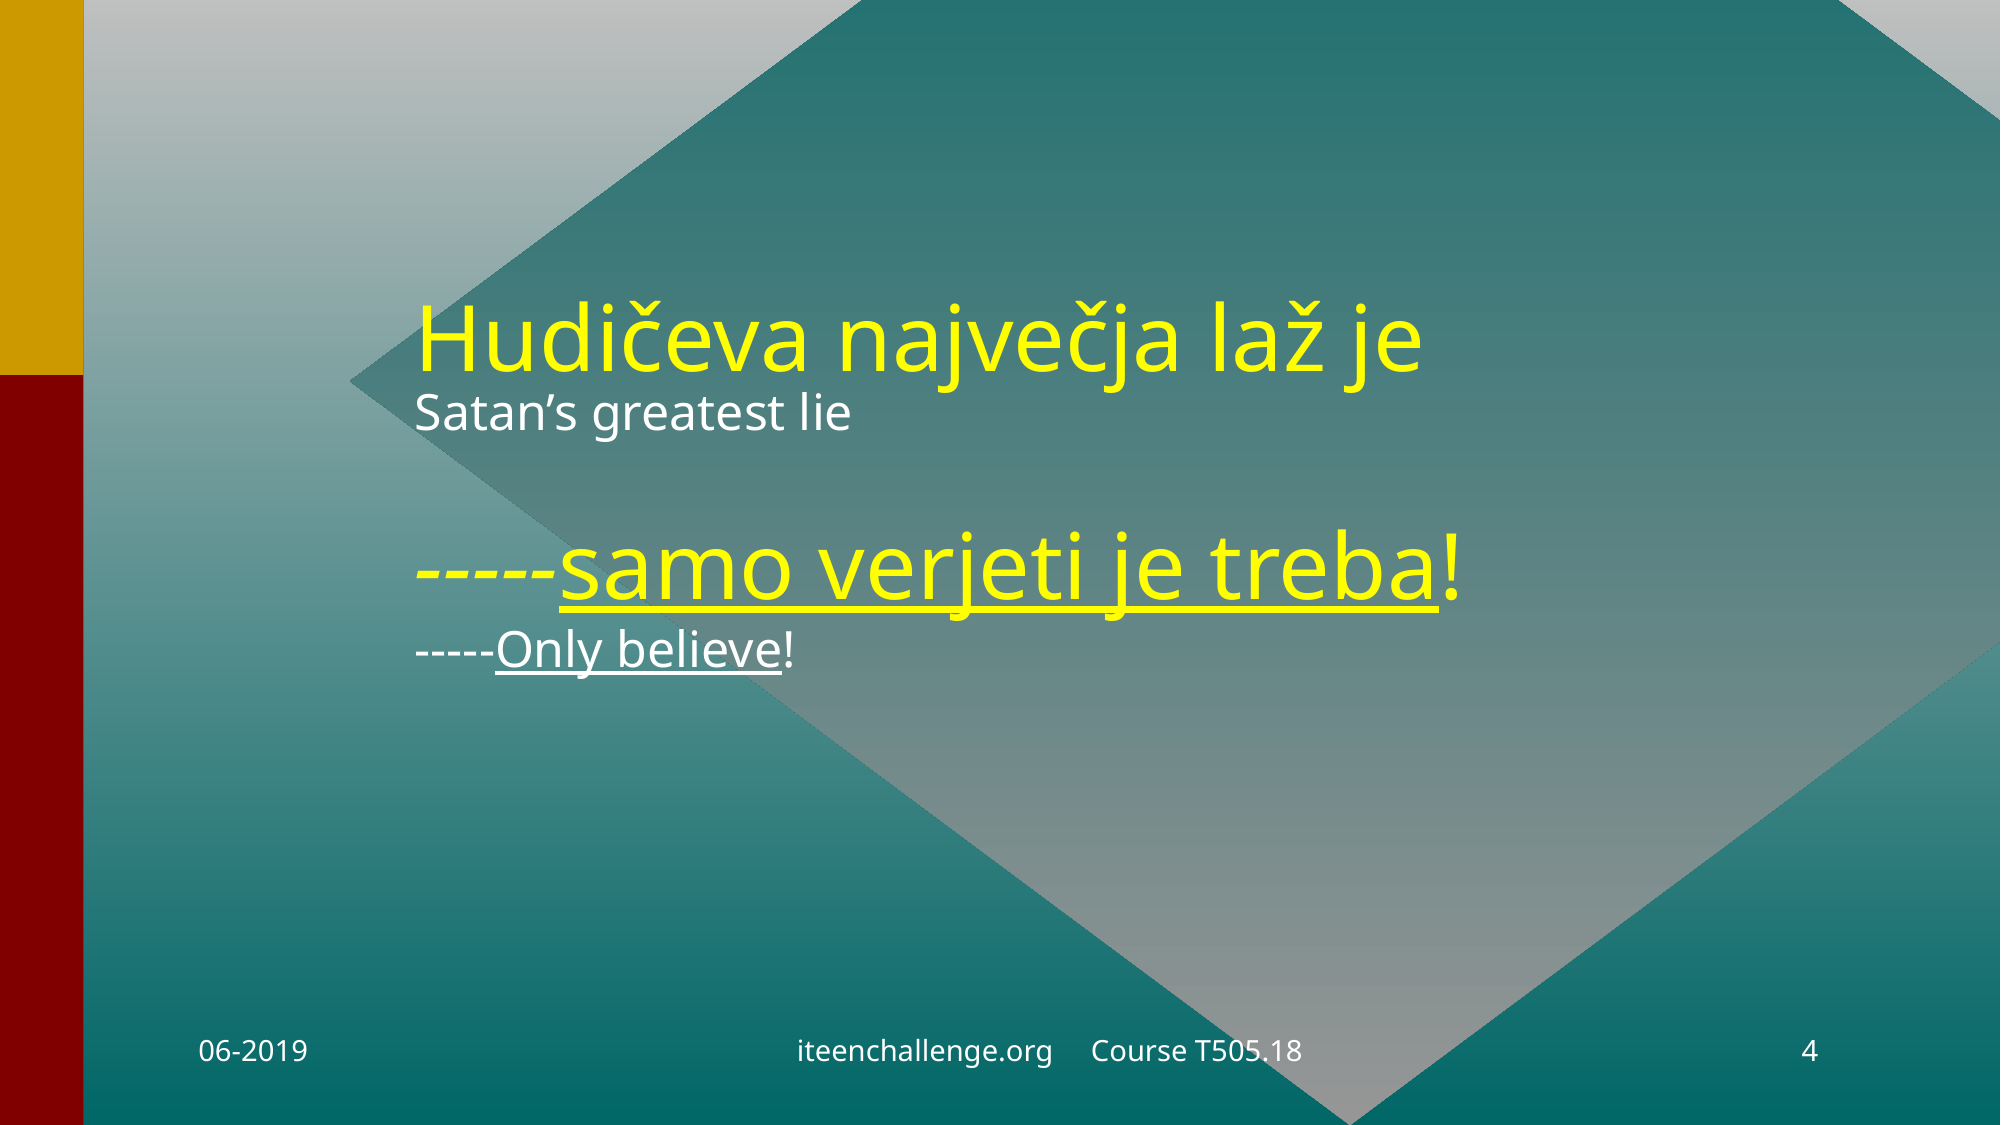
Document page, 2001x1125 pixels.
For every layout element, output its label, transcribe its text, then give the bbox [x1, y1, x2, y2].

slide_number 4 [1699, 1024, 1834, 1088]
slide_number 06-2019 [183, 1024, 601, 1088]
footer iteenchallenge.org Course T505.18 [633, 1024, 1467, 1101]
title Hudičeva največja laž je Satan’s greatest lie [399, 274, 1601, 463]
list -----samo verjeti je treba! -----Only believe! [399, 499, 1638, 976]
